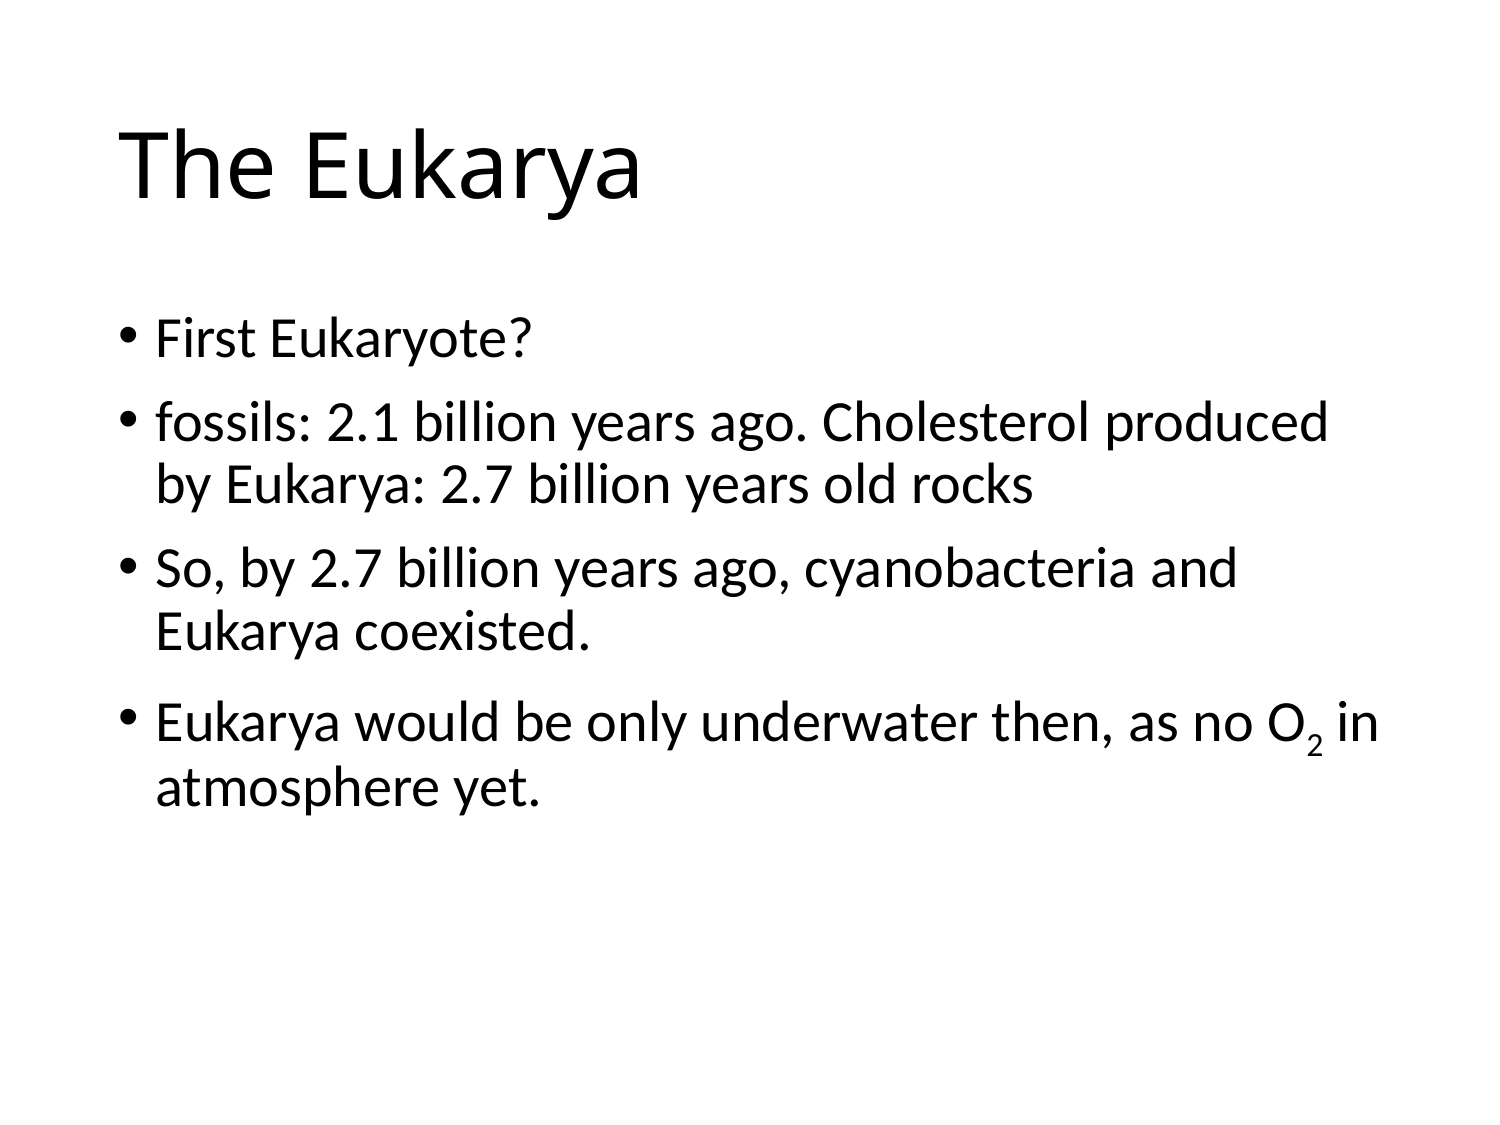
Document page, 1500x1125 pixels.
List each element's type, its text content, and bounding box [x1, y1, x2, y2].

list First Eukaryote? fossils: 2.1 billion years ago. Cholesterol produced by Eukarya: 2.7 billion years old rocks So, by 2.7 billion years ago, cyanobacteria and Eukarya coexisted. Eukarya would be only underwater then, as no O2 in atmosphere yet. [103, 299, 1397, 1014]
title The Eukarya [103, 59, 1397, 278]
